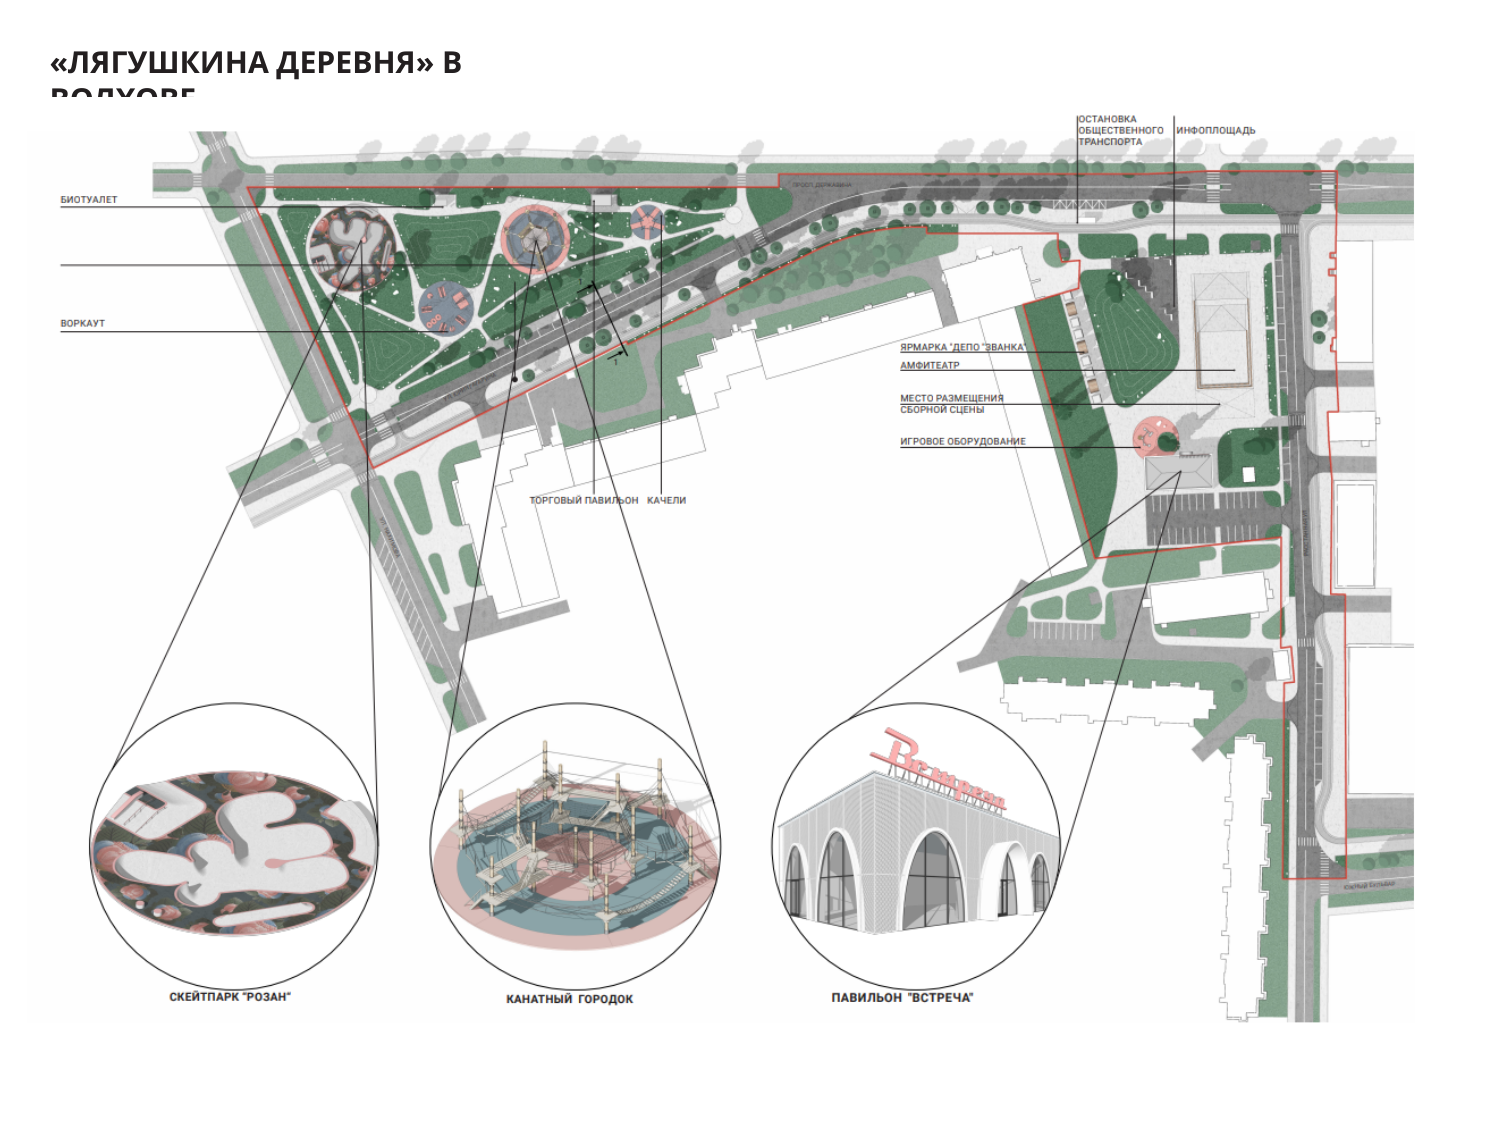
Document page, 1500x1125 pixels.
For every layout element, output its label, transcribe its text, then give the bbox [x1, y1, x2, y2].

picture [24, 97, 1475, 1028]
text_box «ЛЯГУШКИНА ДЕРЕВНЯ» В ВОЛХОВЕ [47, 41, 588, 96]
